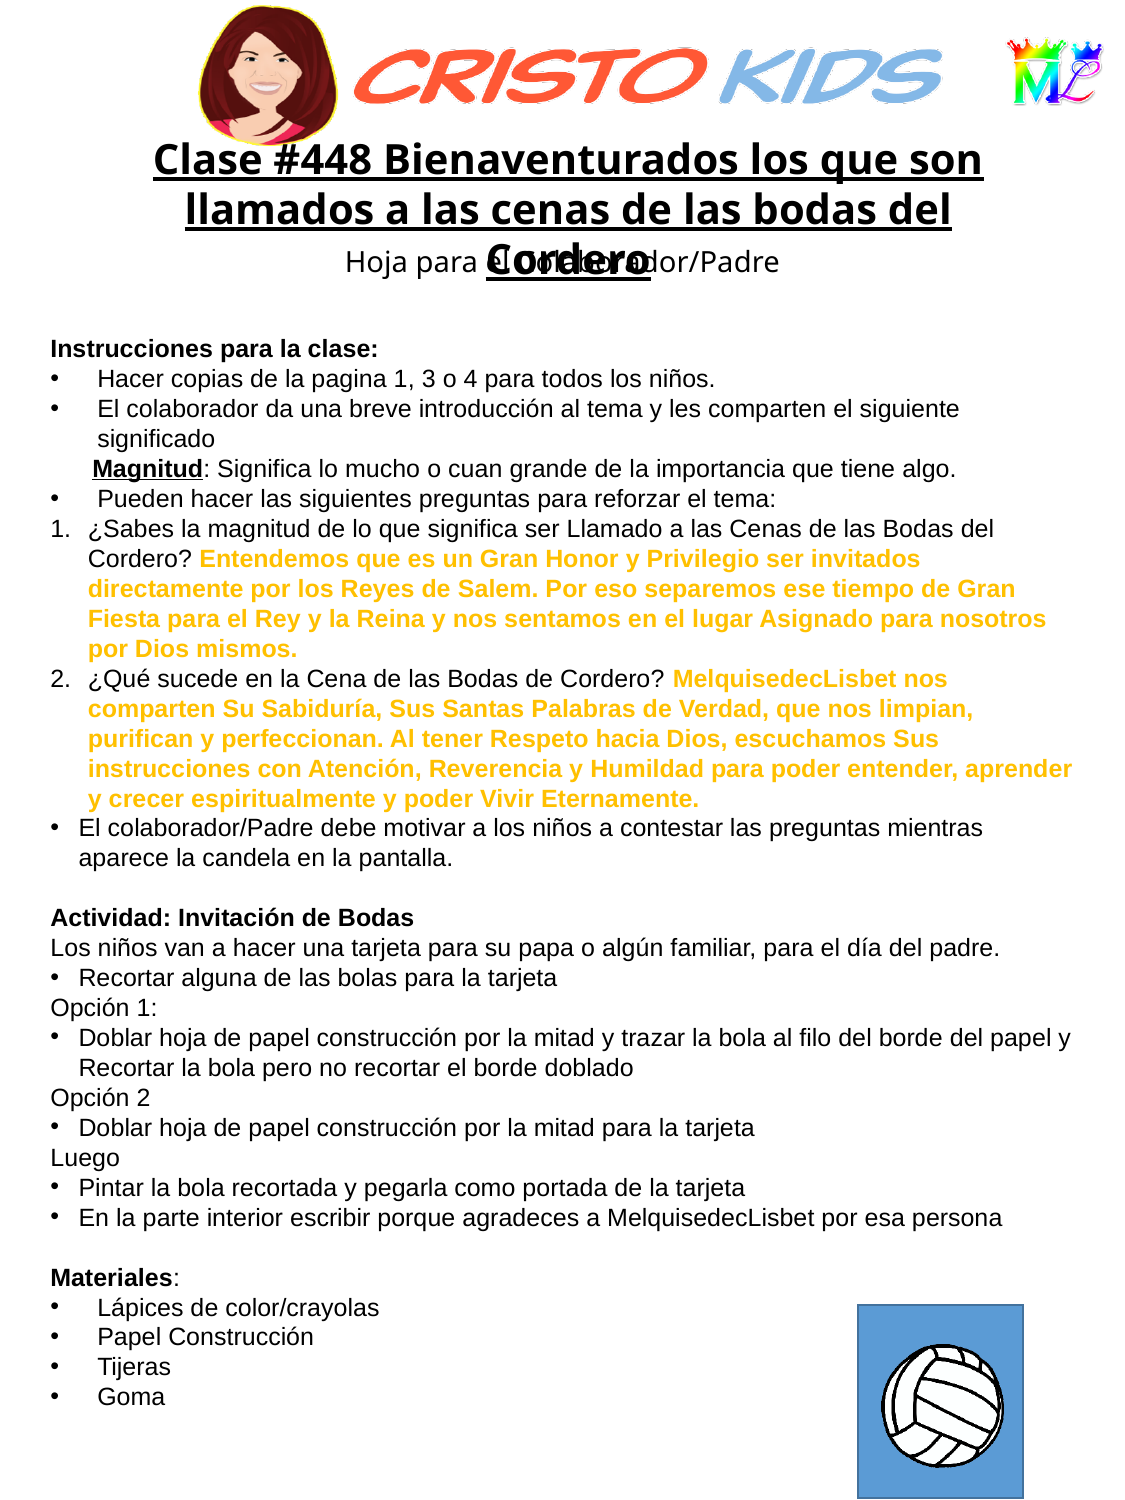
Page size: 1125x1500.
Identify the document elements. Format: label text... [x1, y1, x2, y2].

picture [881, 1344, 1004, 1468]
text_box [857, 1304, 1024, 1499]
picture [1003, 35, 1106, 106]
text_box Instrucciones para la clase: Hacer copias de la pagina 1, 3 o 4 para todos los niños. El colaborador da una breve introducción al tema y les comparten el siguiente significado Magnitud: Significa lo mucho o cuan grande de la importancia que tiene algo. Pueden hacer las siguientes preguntas para reforzar el tema: ¿Sabes la magnitud de lo que significa ser Llamado a las Cenas de las Bodas del Cordero? Entendemos que es un Gran Honor y Privilegio ser invitados directamente por los Reyes de Salem. Por eso separemos ese tiempo de Gran Fiesta para el Rey y la Reina y nos sentamos en el lugar Asignado para nosotros por Dios mismos. ¿Qué sucede en la Cena de las Bodas de Cordero? MelquisedecLisbet nos comparten Su Sabiduría, Sus Santas Palabras de Verdad, que nos limpian, purifican y perfeccionan. Al tener Respeto hacia Dios, escuchamos Sus instrucciones con Atención, Reverencia y Humildad para poder entender, aprender y crecer espiritualmente y poder Vivir Eternamente. El colaborador/Padre debe motivar a los niños a contestar las preguntas mientras aparece la candela en la pantalla. Actividad: Invitación de Bodas Los niños van a hacer una tarjeta para su papa o algún familiar, para el día del padre. Recortar alguna de las bolas para la tarjeta Opción 1: Doblar hoja de papel construcción por la mitad y trazar la bola al filo del borde del papel y Recortar la bola pero no recortar el borde doblado Opción 2 Doblar hoja de papel construcción por la mitad para la tarjeta Luego Pintar la bola recortada y pegarla como portada de la tarjeta En la parte interior escribir porque agradeces a MelquisedecLisbet por esa persona Materiales: Lápices de color/crayolas Papel Construcción Tijeras Goma [35, 325, 1090, 1454]
picture [165, 1, 960, 150]
text_box Clase #448 Bienaventurados los que son llamados a las cenas de las bodas del Cordero [89, 125, 1047, 290]
